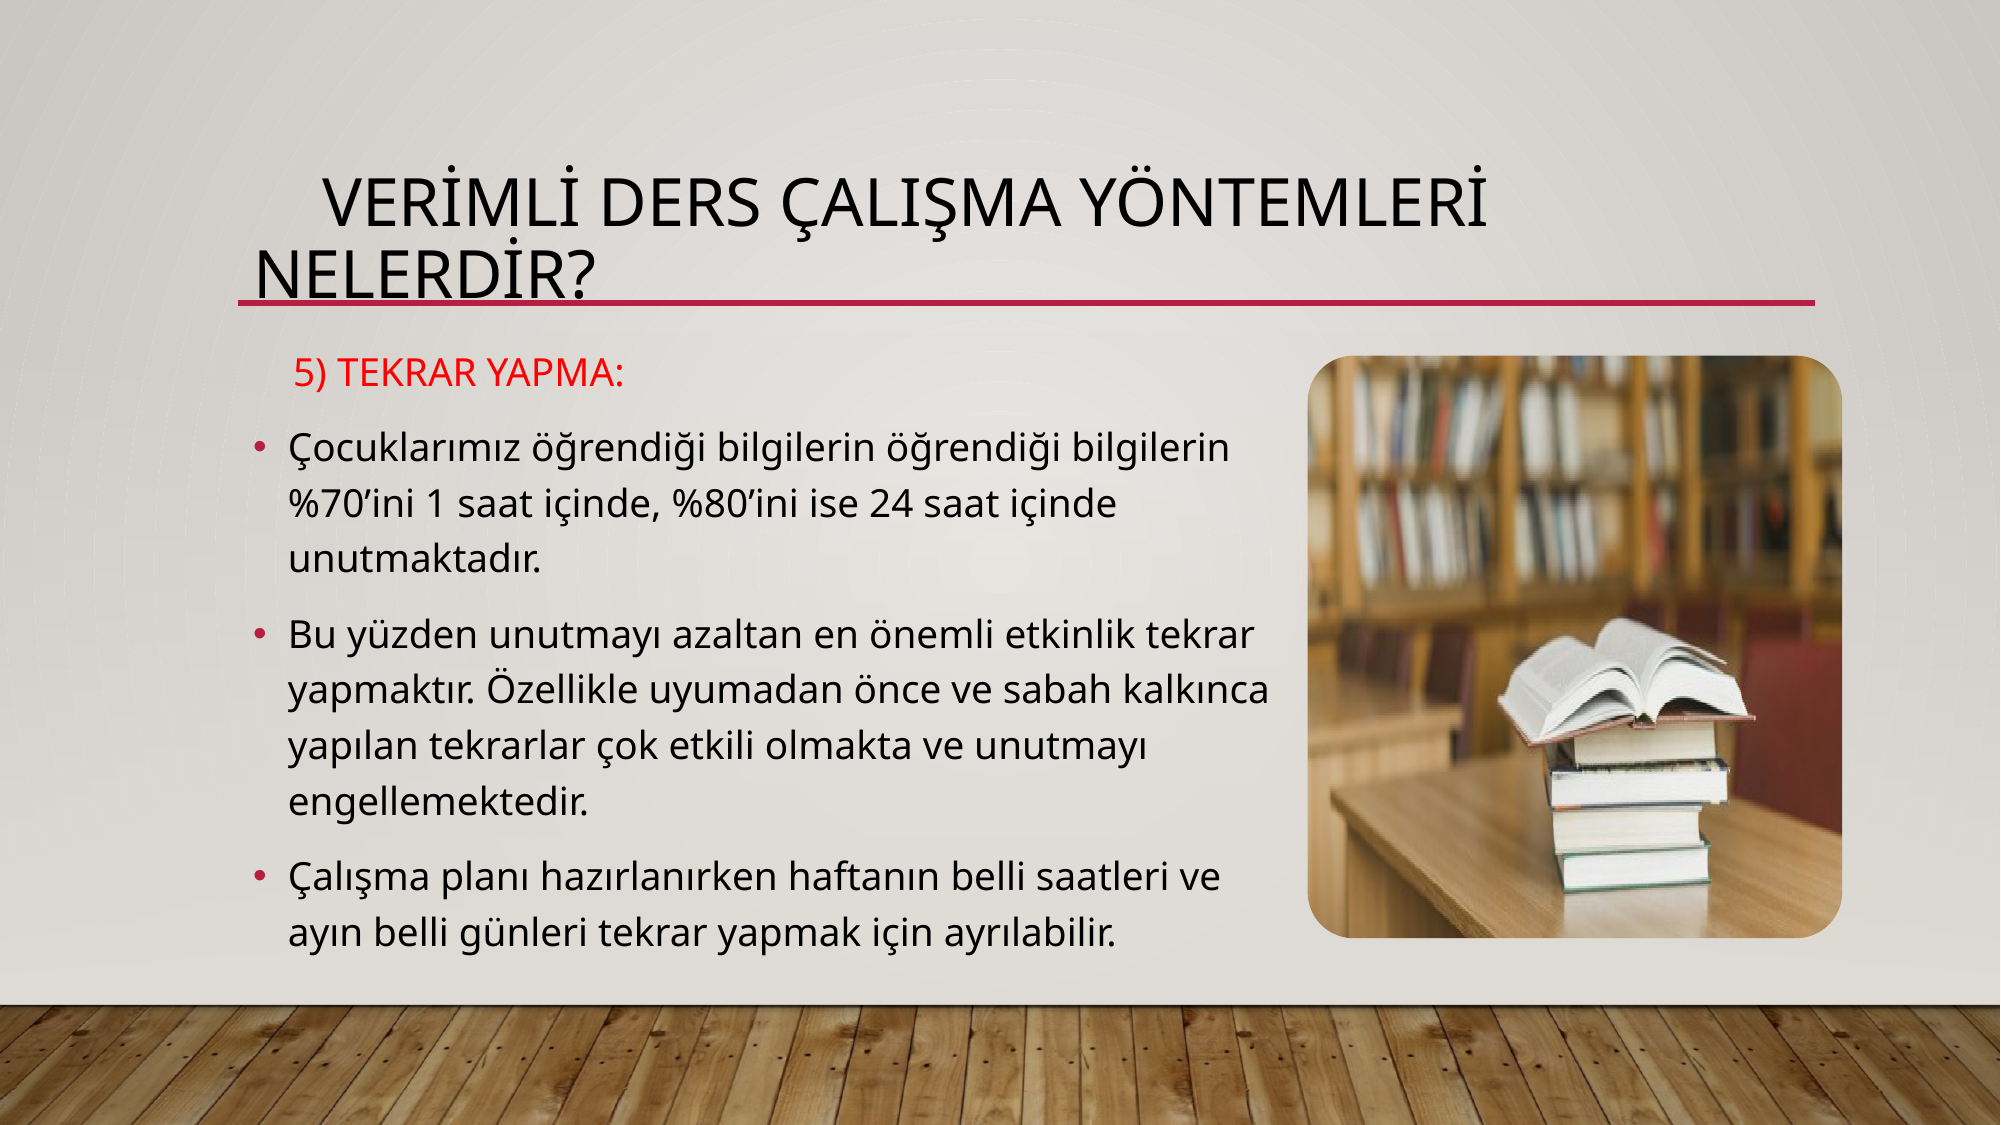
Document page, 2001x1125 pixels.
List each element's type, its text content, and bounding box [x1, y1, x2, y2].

picture [1307, 355, 1843, 939]
picture [0, 1005, 2000, 1125]
title Verimli ders çalışma yöntemleri nelerdir? [238, 161, 1814, 305]
list 5) TEKRAR YAPMA: Çocuklarımız öğrendiği bilgilerin öğrendiği bilgilerin %70’ini 1 saat içinde, %80’ini ise 24 saat içinde unutmaktadır. Bu yüzden unutmayı azaltan en önemli etkinlik tekrar yapmaktır. Özellikle uyumadan önce ve sabah kalkınca yapılan tekrarlar çok etkili olmakta ve unutmayı engellemektedir. Çalışma planı hazırlanırken haftanın belli saatleri ve ayın belli günleri tekrar yapmak için ayrılabilir. [238, 330, 1308, 964]
